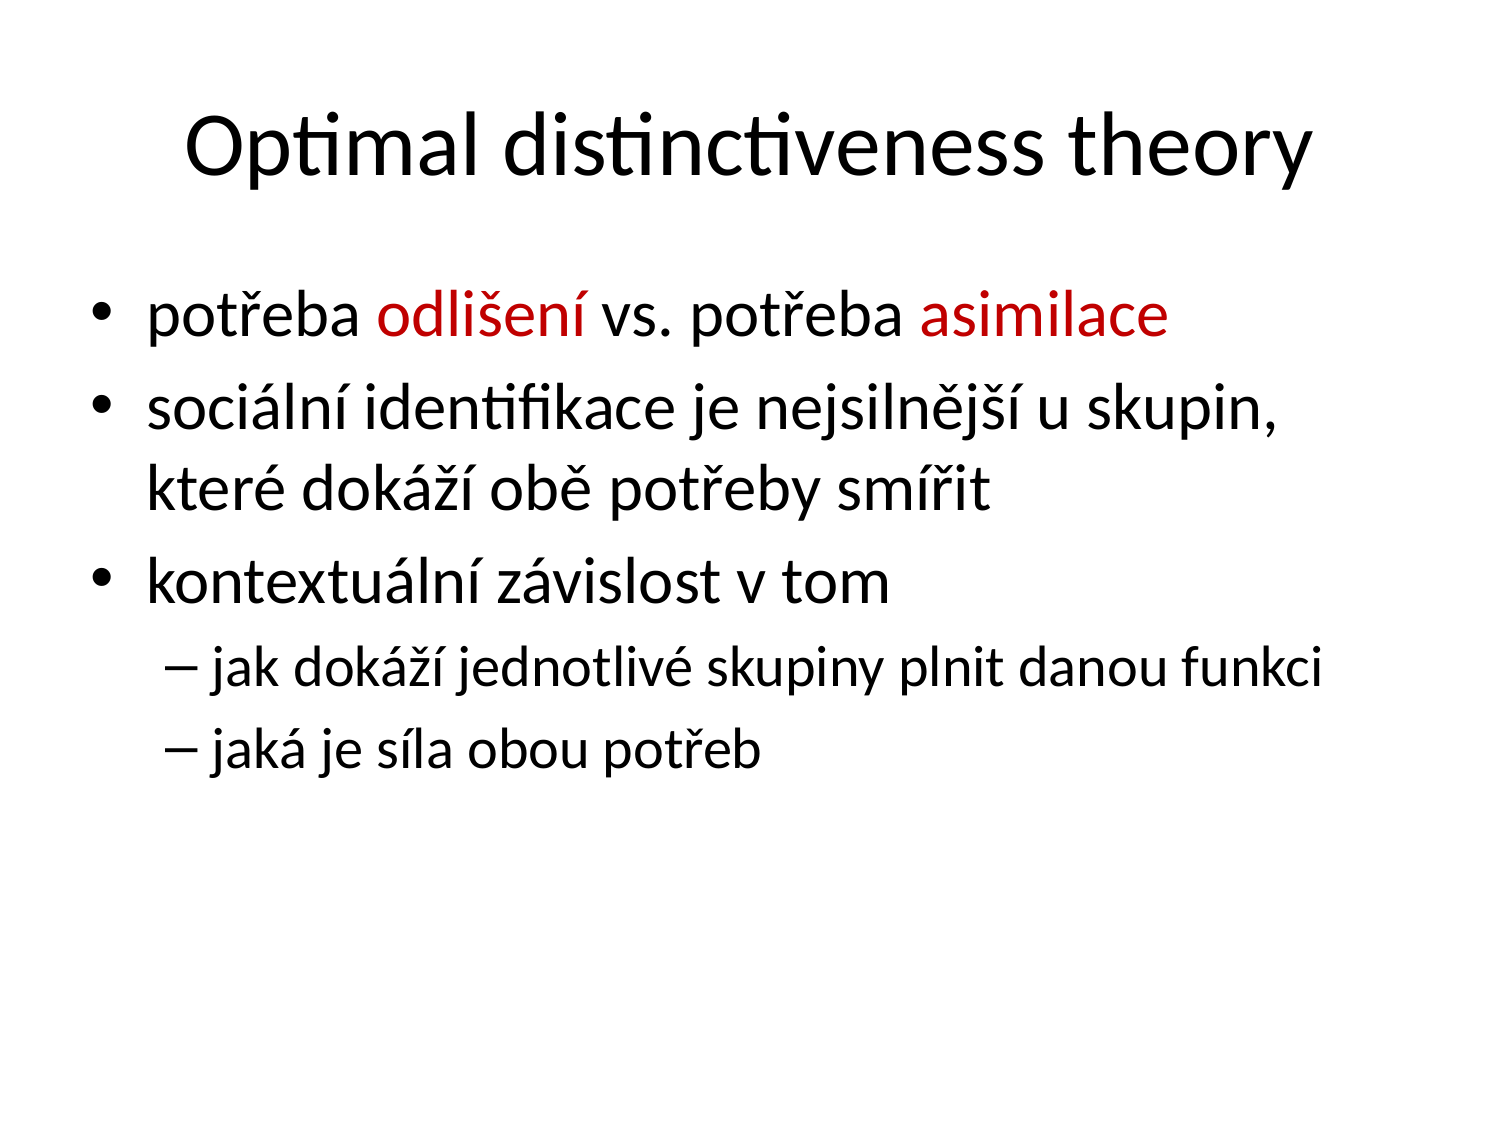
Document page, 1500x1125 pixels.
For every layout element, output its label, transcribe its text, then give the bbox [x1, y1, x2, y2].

title Optimal distinctiveness theory [75, 45, 1425, 233]
list potřeba odlišení vs. potřeba asimilace sociální identifikace je nejsilnější u skupin, které dokáží obě potřeby smířit kontextuální závislost v tom jak dokáží jednotlivé skupiny plnit danou funkci jaká je síla obou potřeb [75, 262, 1425, 1005]
